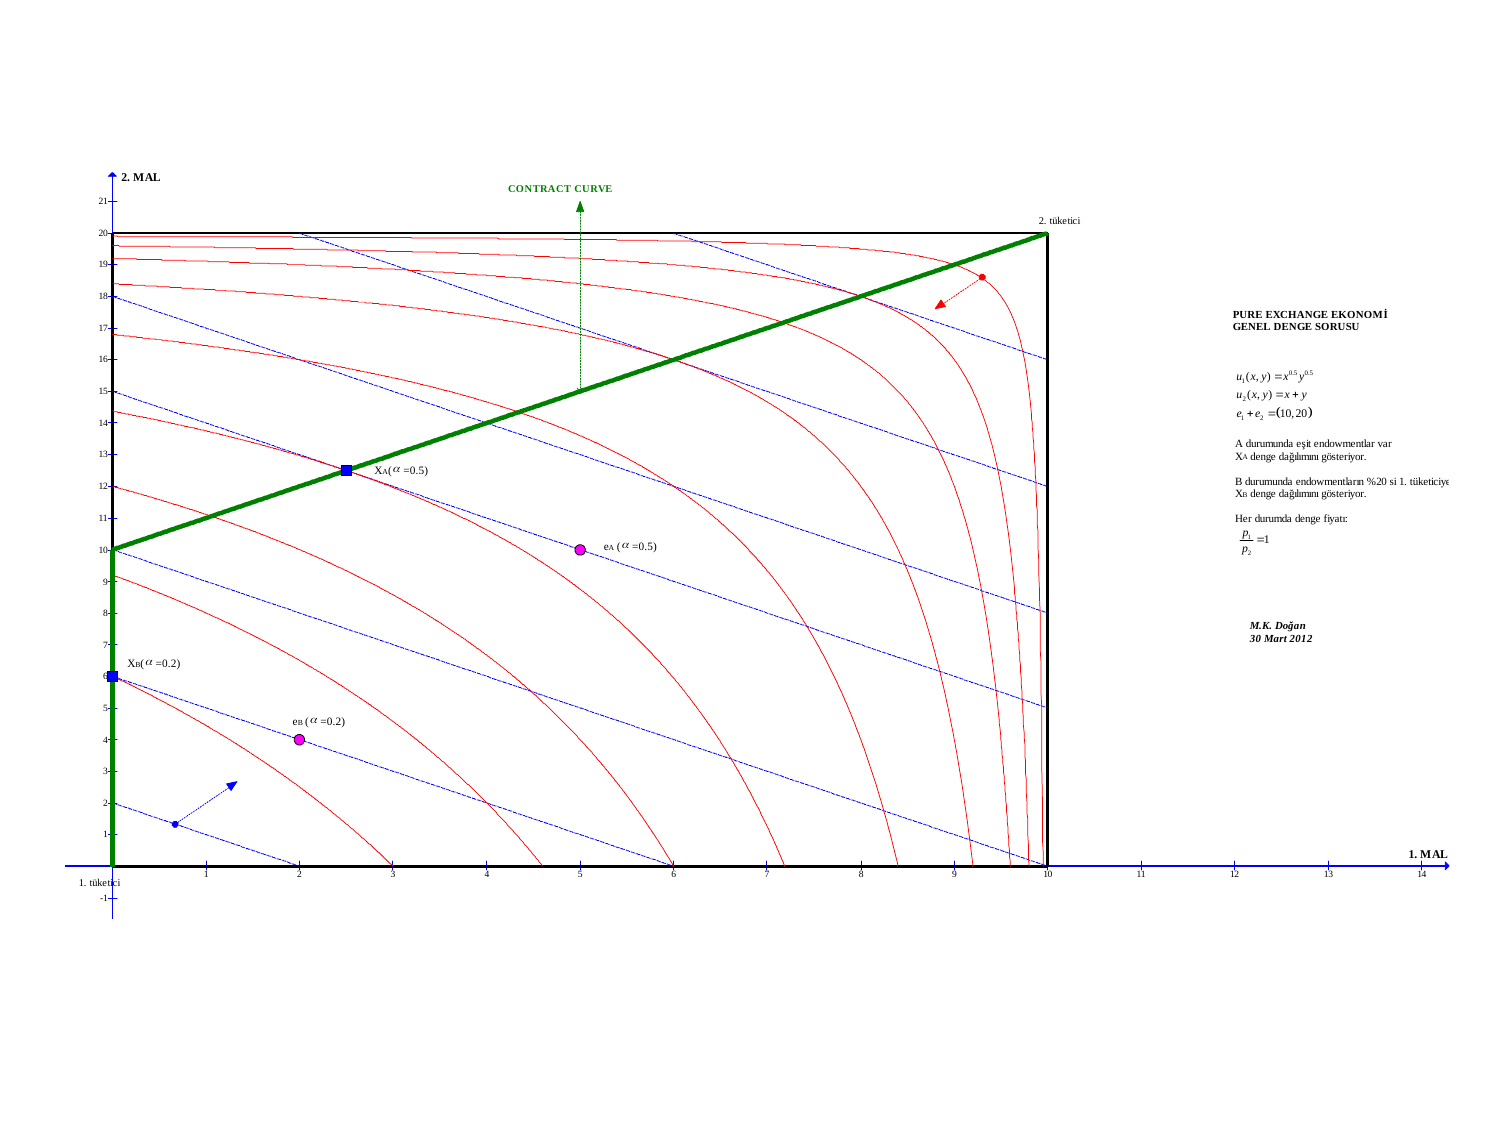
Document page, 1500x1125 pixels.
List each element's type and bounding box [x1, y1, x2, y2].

text_box [64, 172, 1500, 1107]
